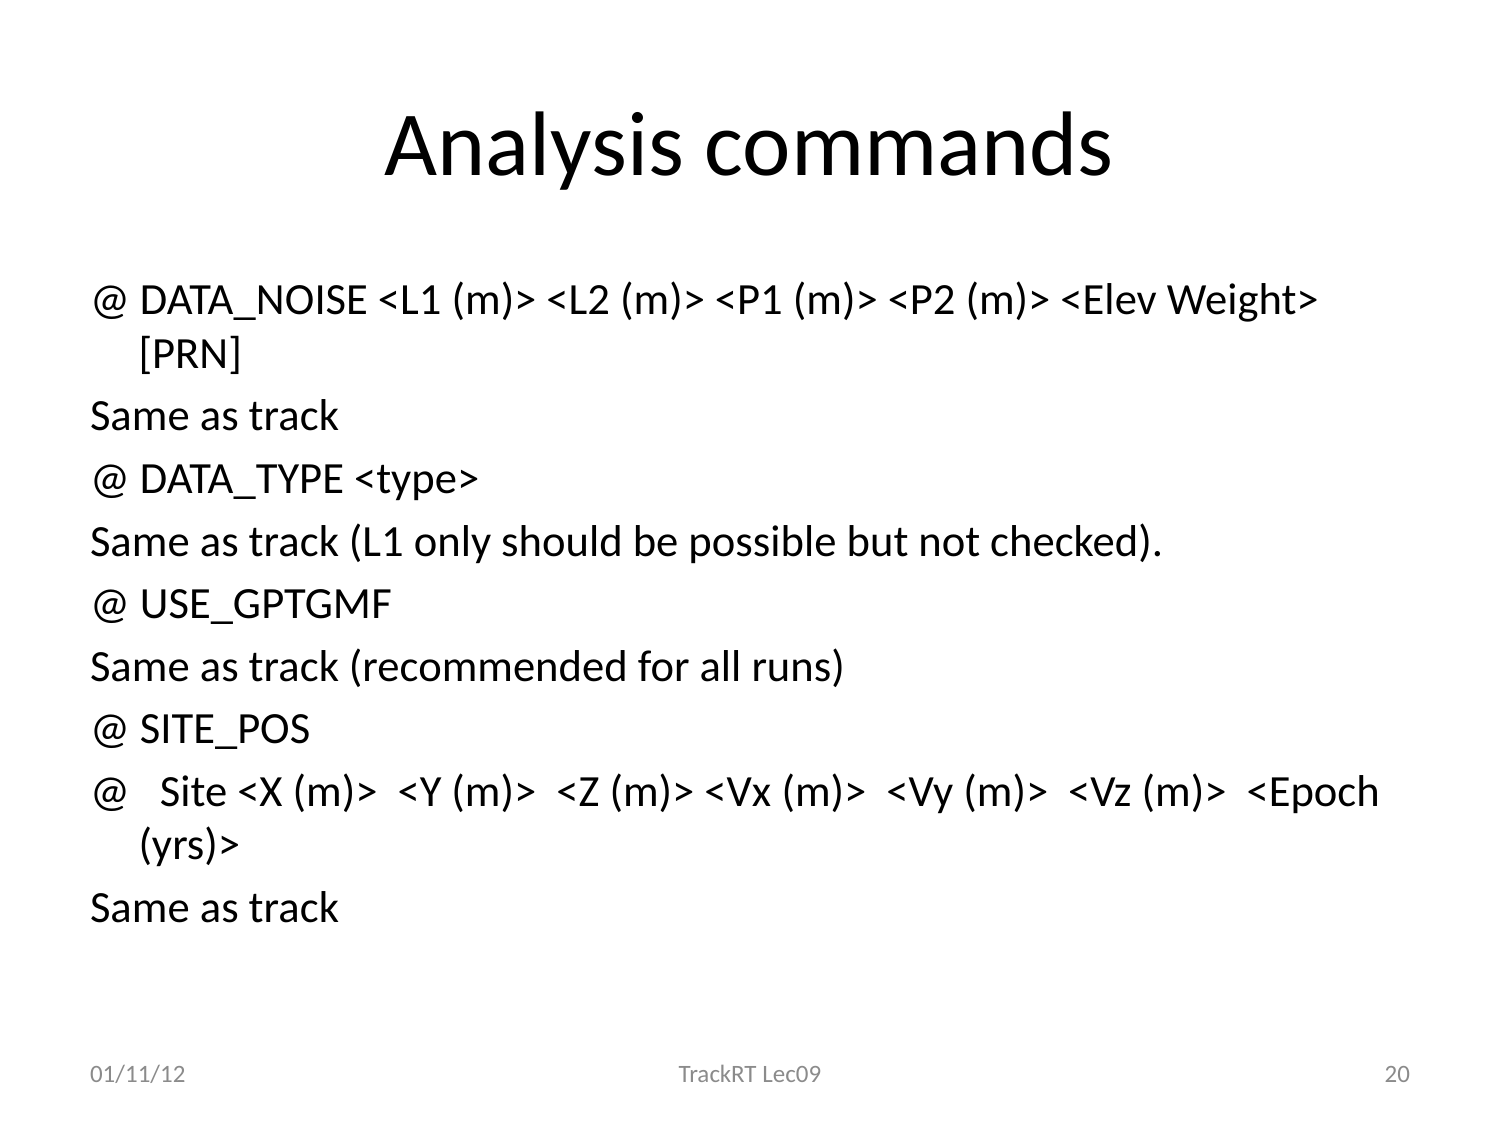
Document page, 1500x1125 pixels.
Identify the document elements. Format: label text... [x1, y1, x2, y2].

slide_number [75, 1042, 425, 1103]
title Analysis commands [75, 45, 1425, 233]
slide_number 20 [1074, 1042, 1425, 1103]
footer TrackRT Lec09 [512, 1042, 988, 1103]
list @ DATA_NOISE <L1 (m)> <L2 (m)> <P1 (m)> <P2 (m)> <Elev Weight> [PRN] Same as track @ DATA_TYPE <type> Same as track (L1 only should be possible but not checked). @ USE_GPTGMF Same as track (recommended for all runs) @ SITE_POS @ Site <X (m)> <Y (m)> <Z (m)> <Vx (m)> <Vy (m)> <Vz (m)> <Epoch (yrs)> Same as track [75, 262, 1425, 1005]
